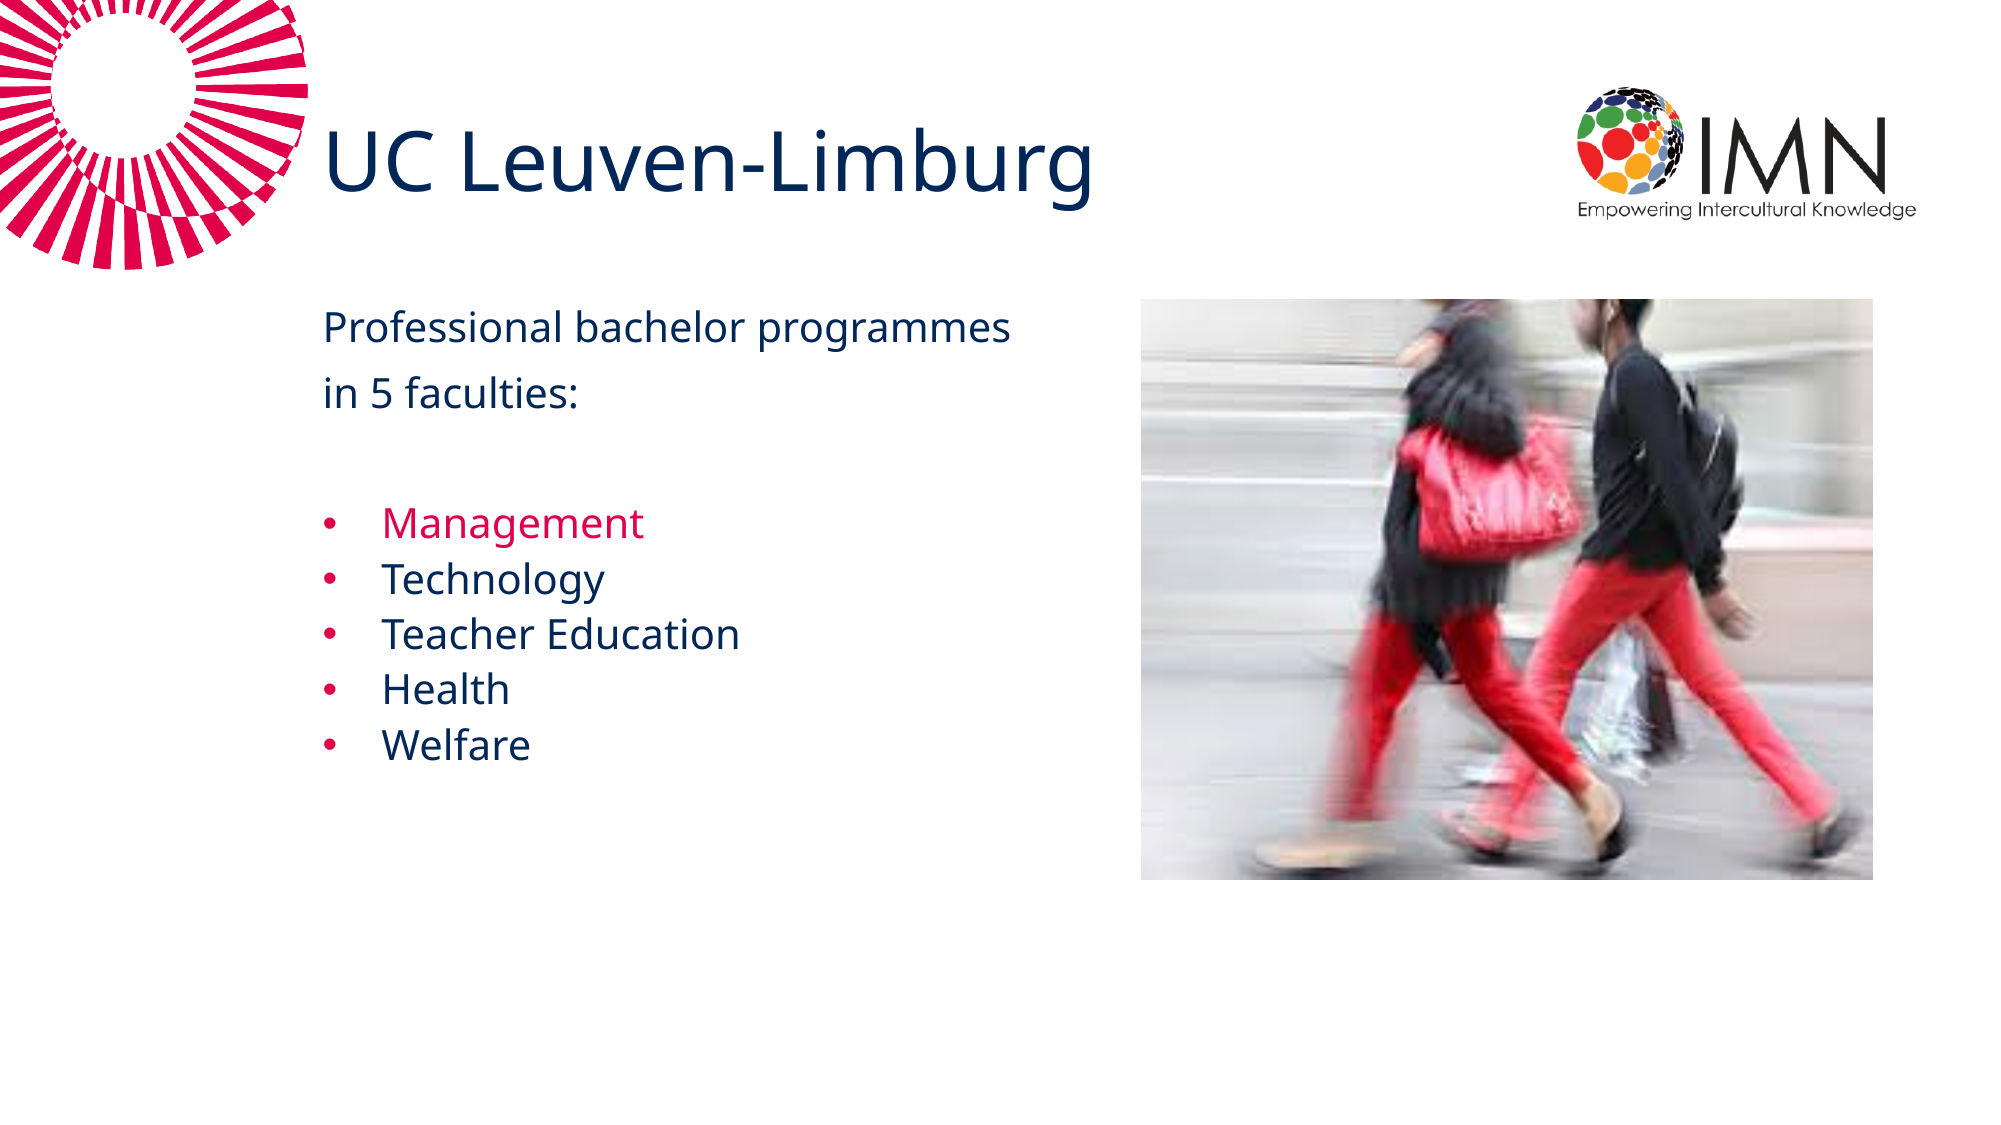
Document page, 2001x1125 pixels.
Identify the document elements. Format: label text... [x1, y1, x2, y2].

picture [1141, 299, 1873, 880]
picture [0, 0, 308, 270]
list Professional bachelor programmes in 5 faculties: Management Technology Teacher Education Health Welfare [307, 299, 1940, 1079]
title UC Leuven-Limburg [307, 59, 1940, 271]
